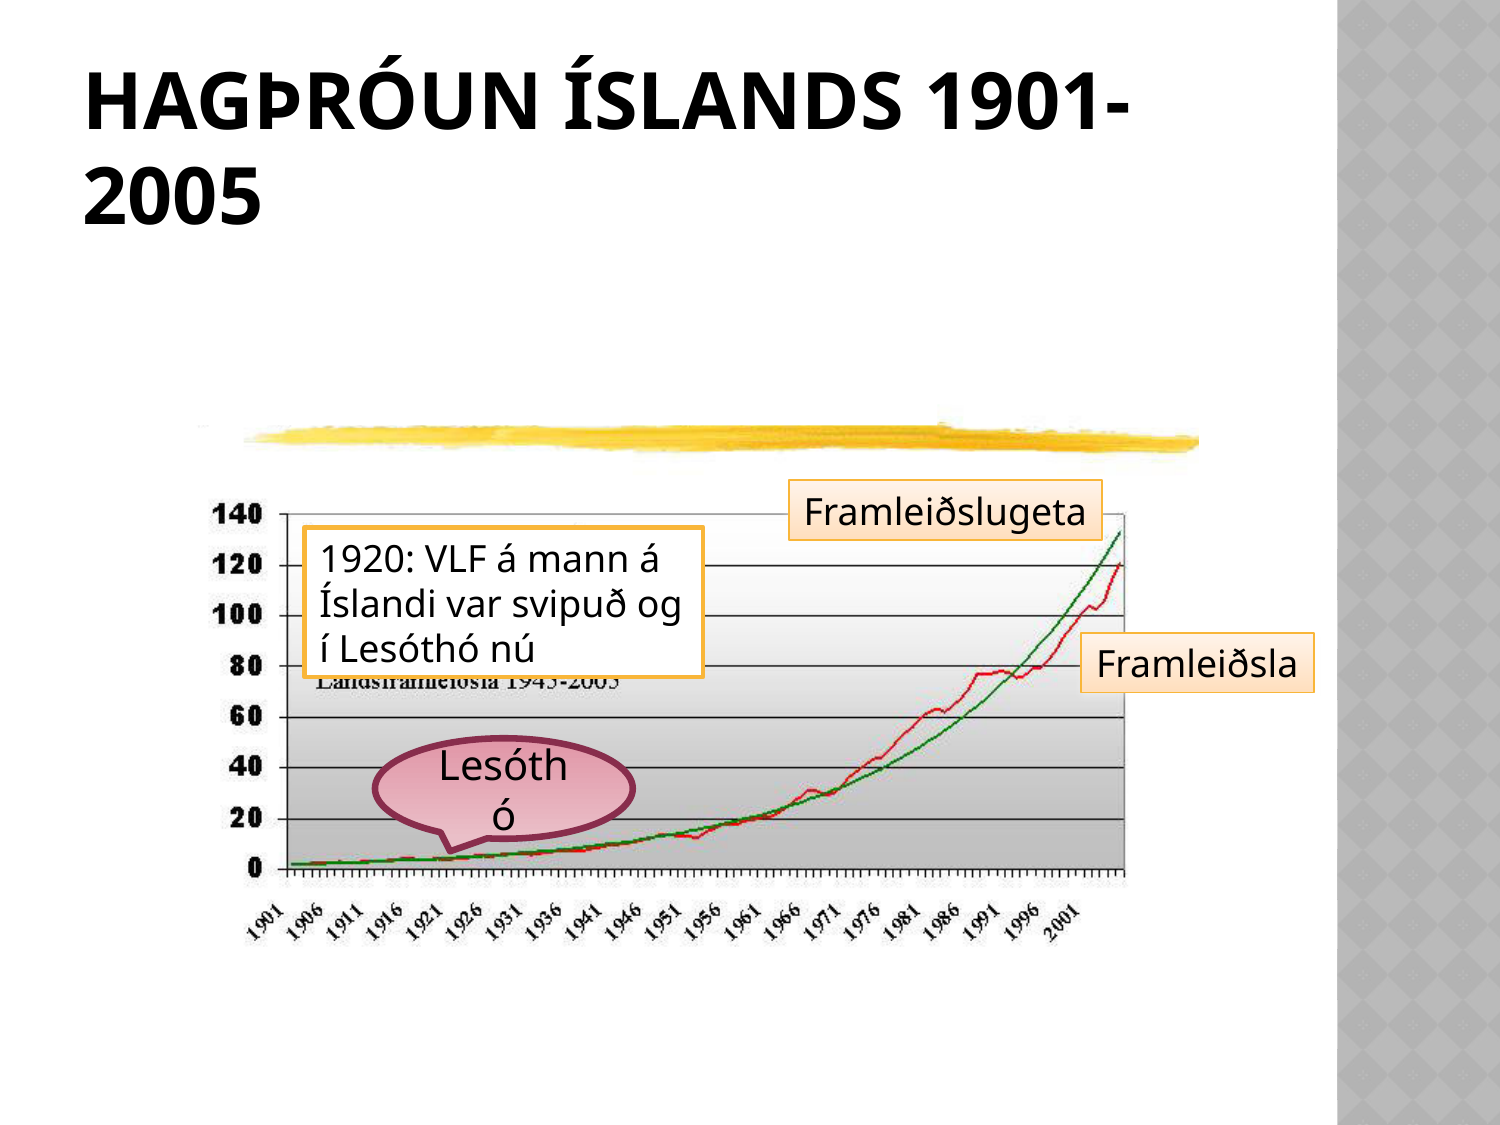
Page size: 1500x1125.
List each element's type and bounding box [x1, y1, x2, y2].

list [138, 263, 1200, 1060]
title [75, 52, 1263, 241]
text_box [1204, 632, 1315, 693]
text_box [1337, 0, 1500, 1125]
